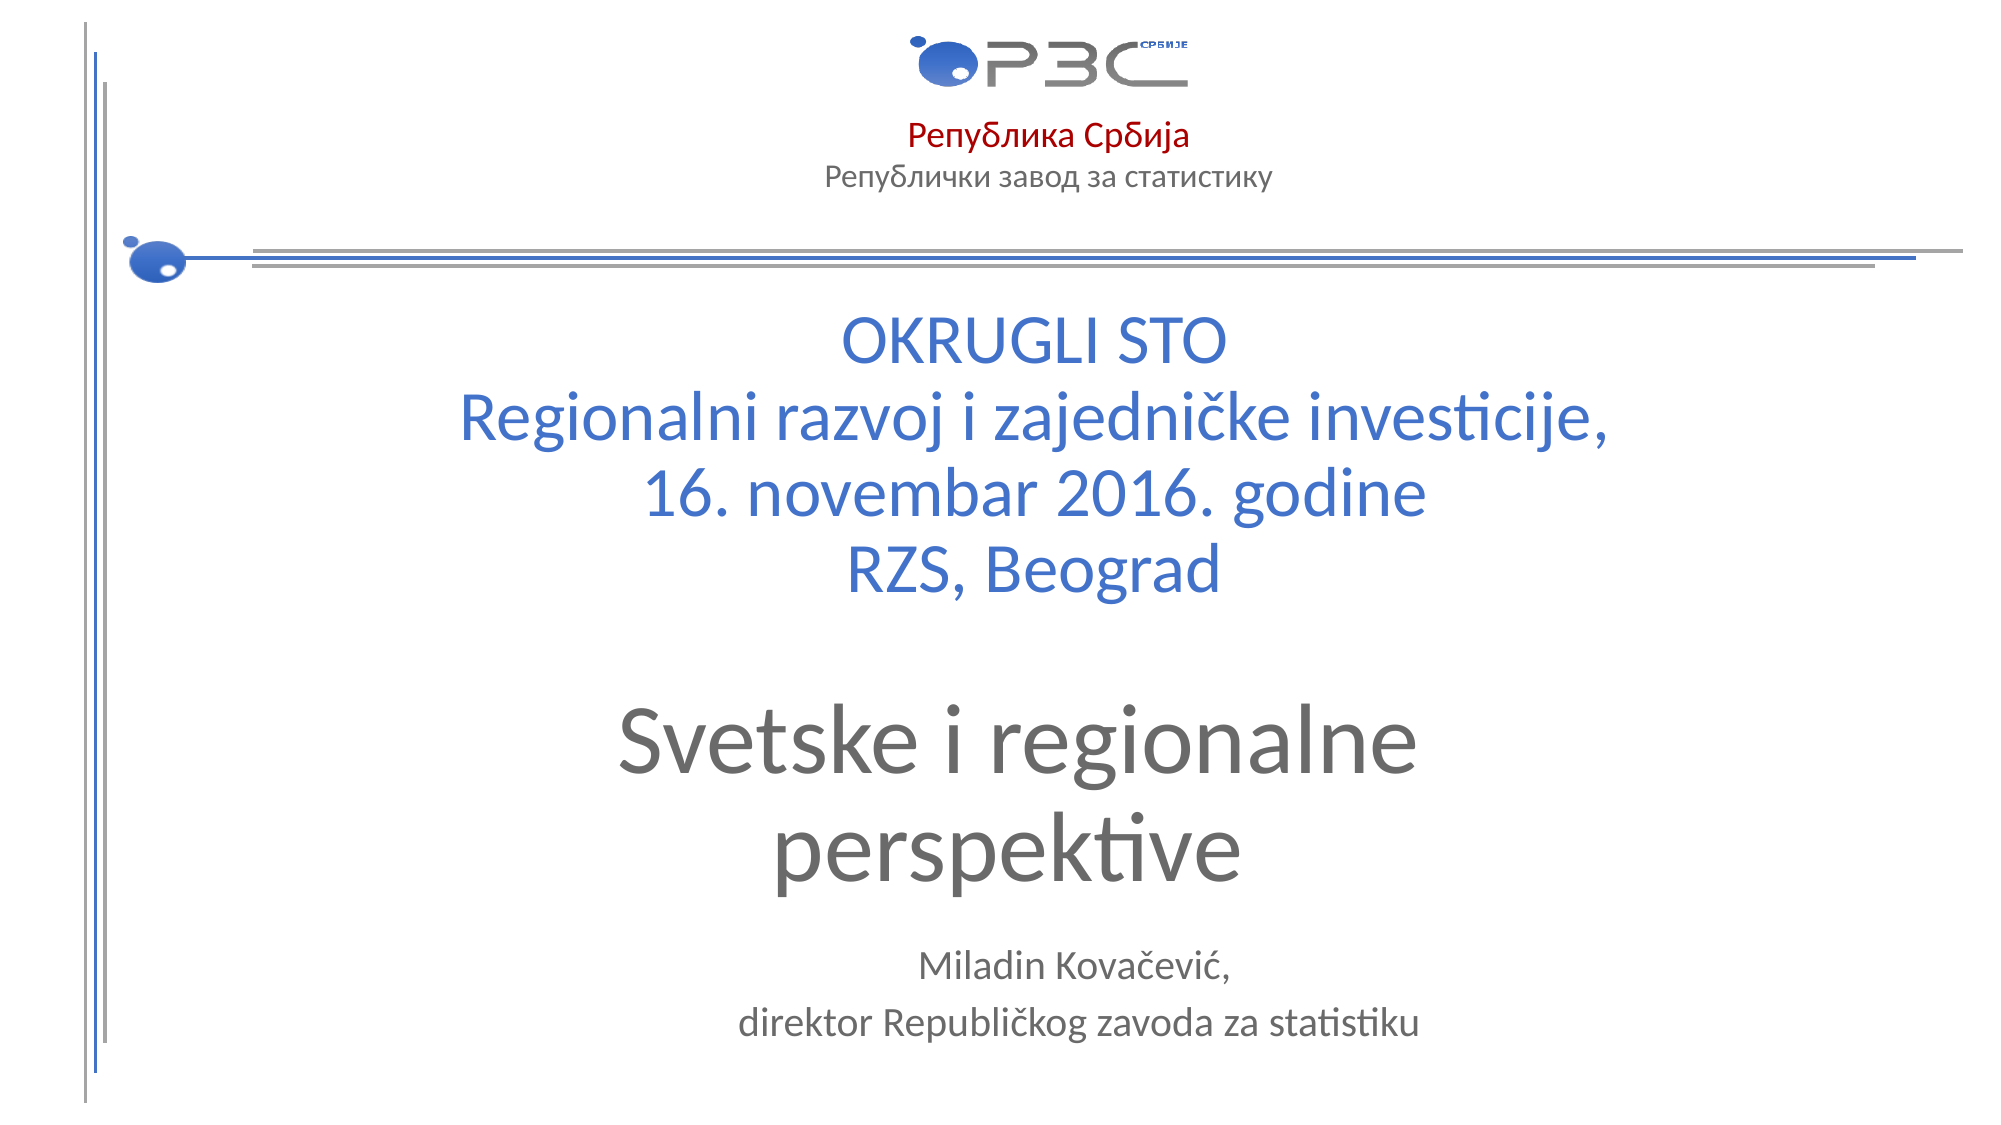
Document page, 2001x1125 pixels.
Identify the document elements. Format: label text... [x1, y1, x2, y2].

picture [123, 236, 186, 283]
list Miladin Kovačević, direktor Republičkog zavoda za statistiku [703, 936, 1456, 1027]
subtitle Svetske i regionalne perspektive [414, 679, 1623, 886]
picture [909, 35, 1190, 87]
title OKRUGLI STO Regionalni razvoj i zajedničke investicije, 16. novembar 2016. godine RZS, Beograd [399, 282, 1671, 629]
